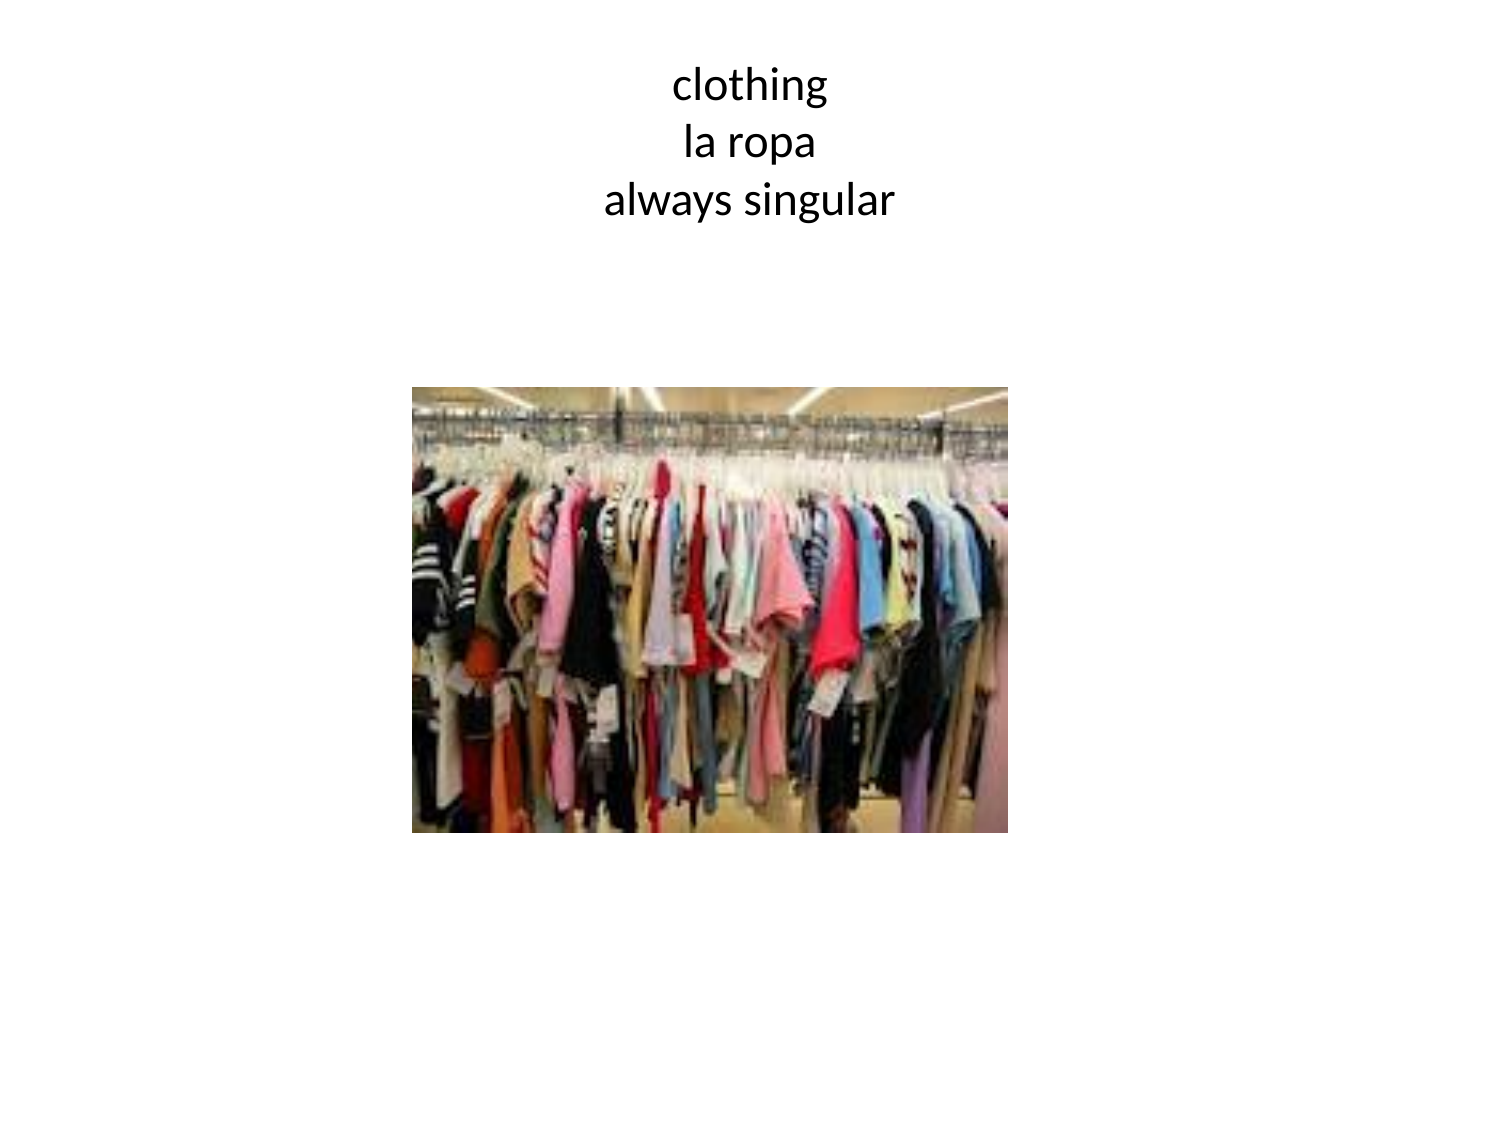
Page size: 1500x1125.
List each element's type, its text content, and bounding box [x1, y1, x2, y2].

title clothing la ropa always singular [75, 45, 1425, 233]
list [412, 387, 1009, 833]
